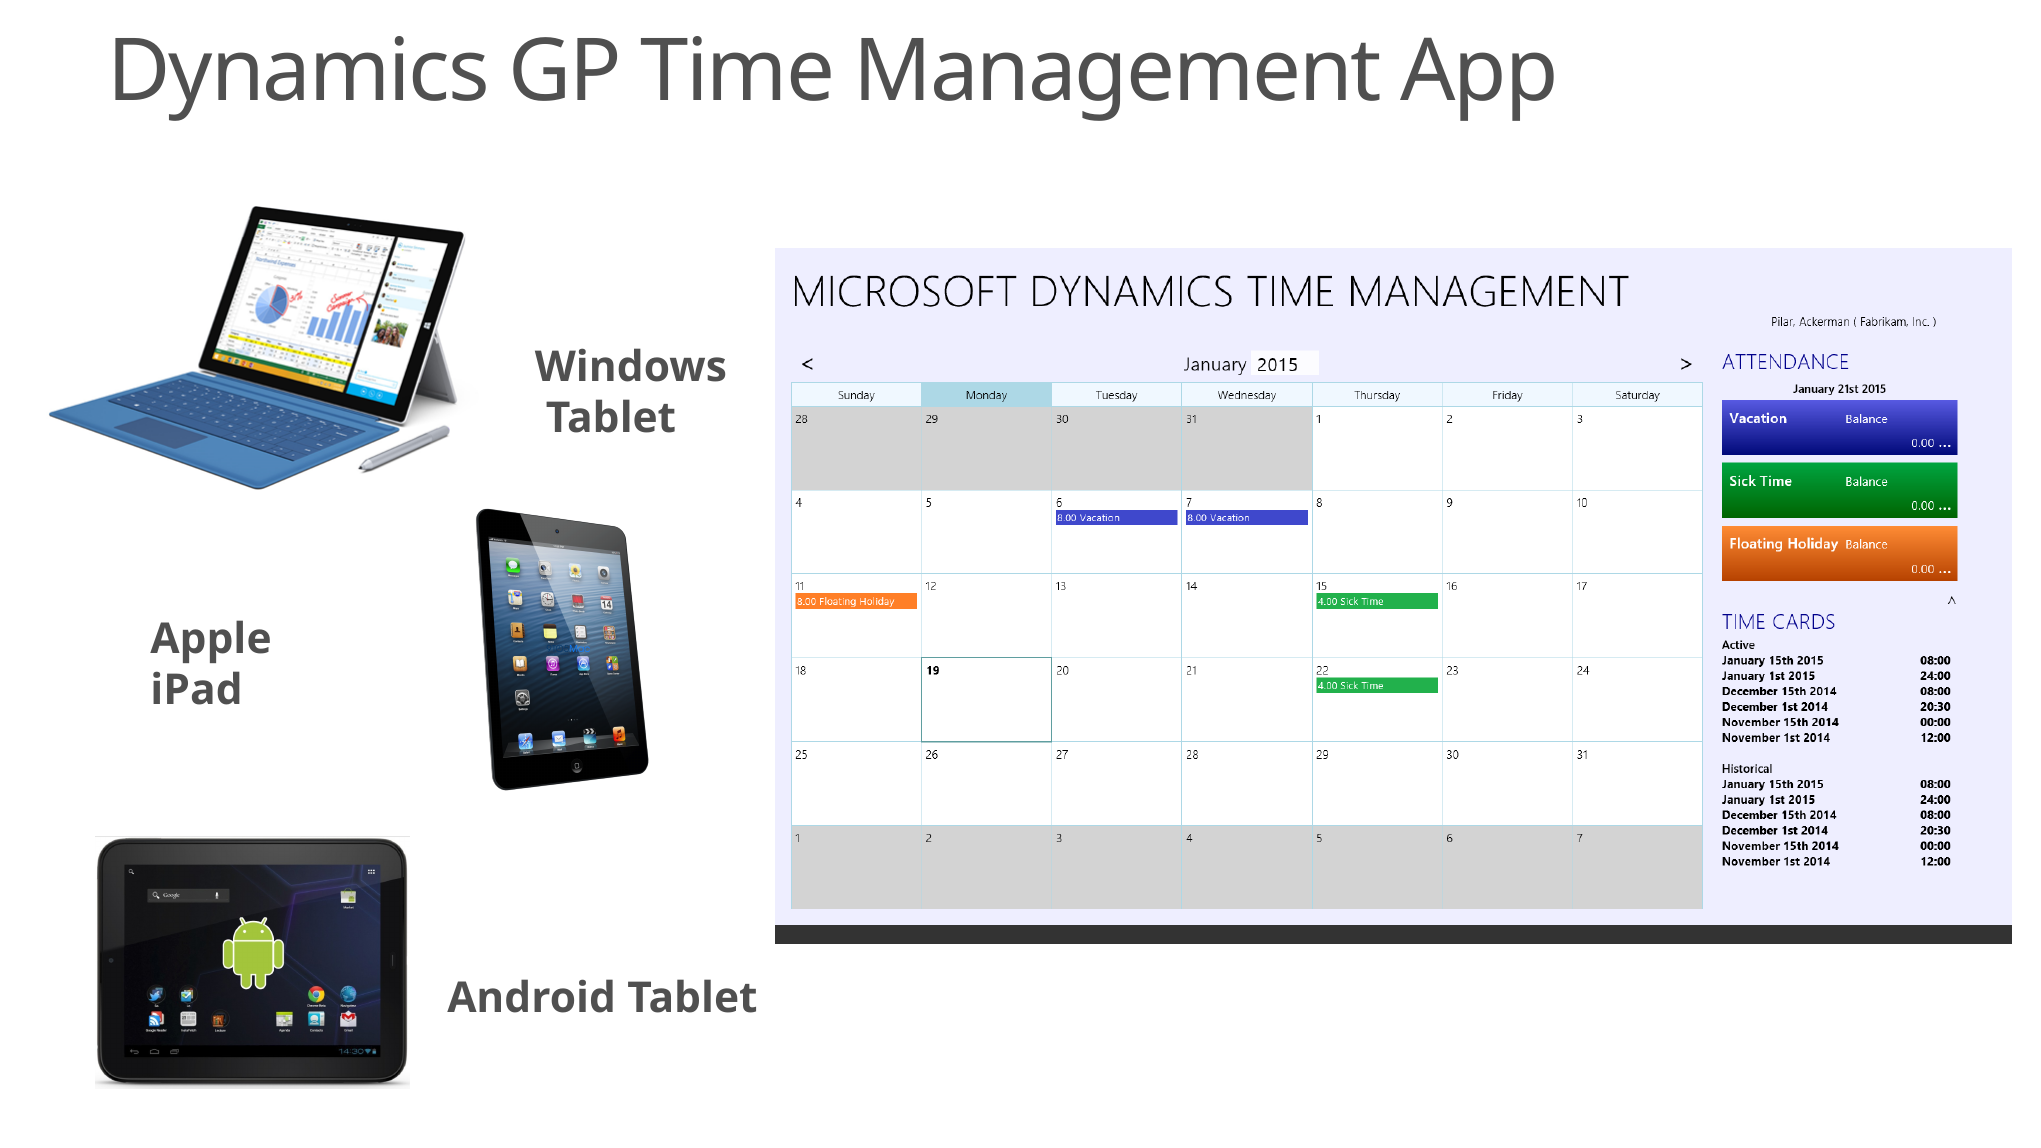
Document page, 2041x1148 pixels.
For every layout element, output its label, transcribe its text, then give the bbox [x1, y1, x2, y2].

text_box Android Tablet [432, 962, 797, 1100]
title Dynamics GP Time Management App [0, 0, 2041, 138]
text_box Apple iPad [135, 603, 390, 835]
picture [775, 248, 2012, 945]
picture [3, 188, 705, 798]
text_box Windows Tablet [561, 331, 775, 449]
picture [94, 835, 410, 1089]
